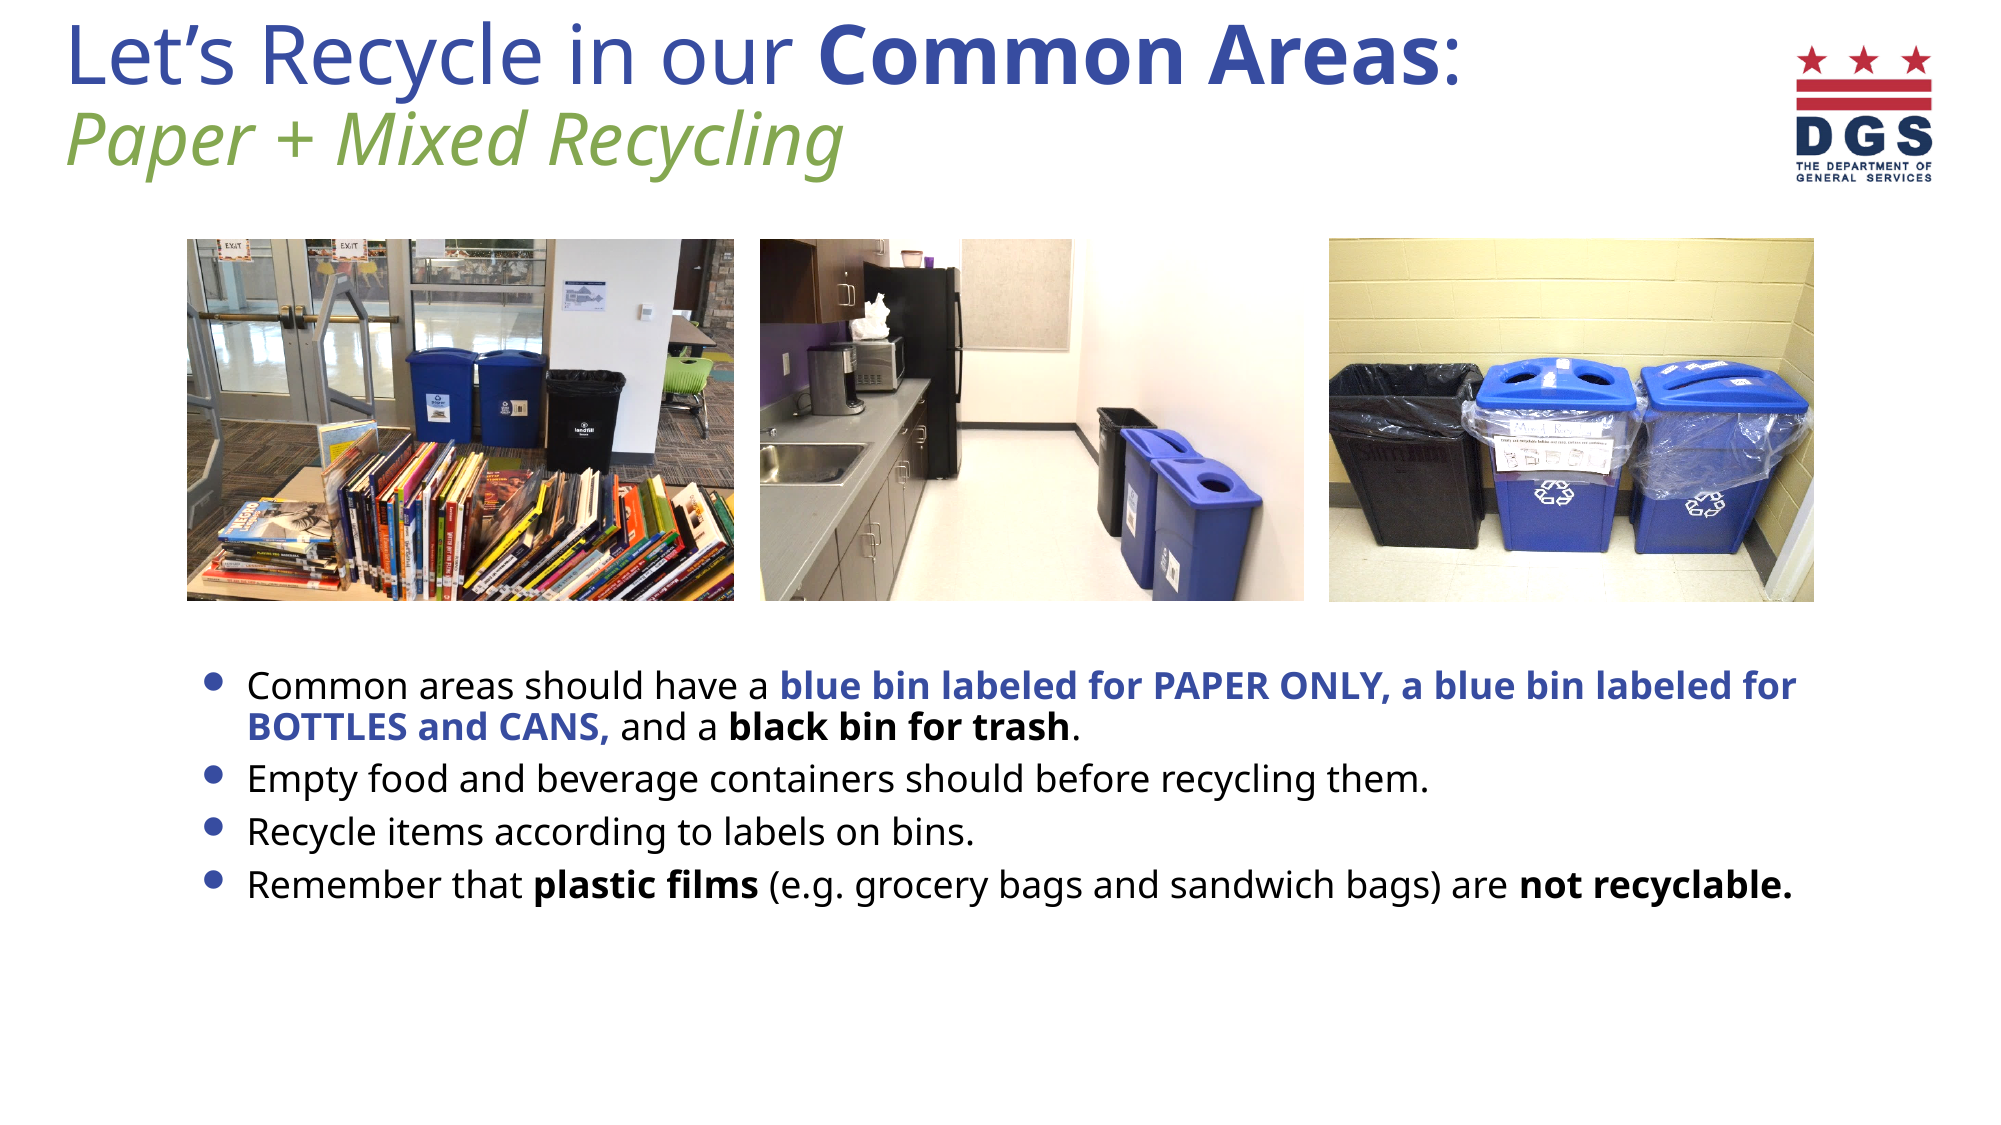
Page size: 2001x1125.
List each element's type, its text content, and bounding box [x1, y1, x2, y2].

title Let’s Recycle in our Common Areas: Paper + Mixed Recycling [49, 5, 1775, 189]
picture [1768, 23, 1957, 206]
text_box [186, 238, 1814, 602]
list Common areas should have a blue bin labeled for PAPER ONLY, a blue bin labeled for BOTTLES and CANS, and a black bin for trash. Empty food and beverage containers should before recycling them. Recycle items according to labels on bins. Remember that plastic films (e.g. grocery bags and sandwich bags) are not recyclable. [186, 660, 1920, 1125]
